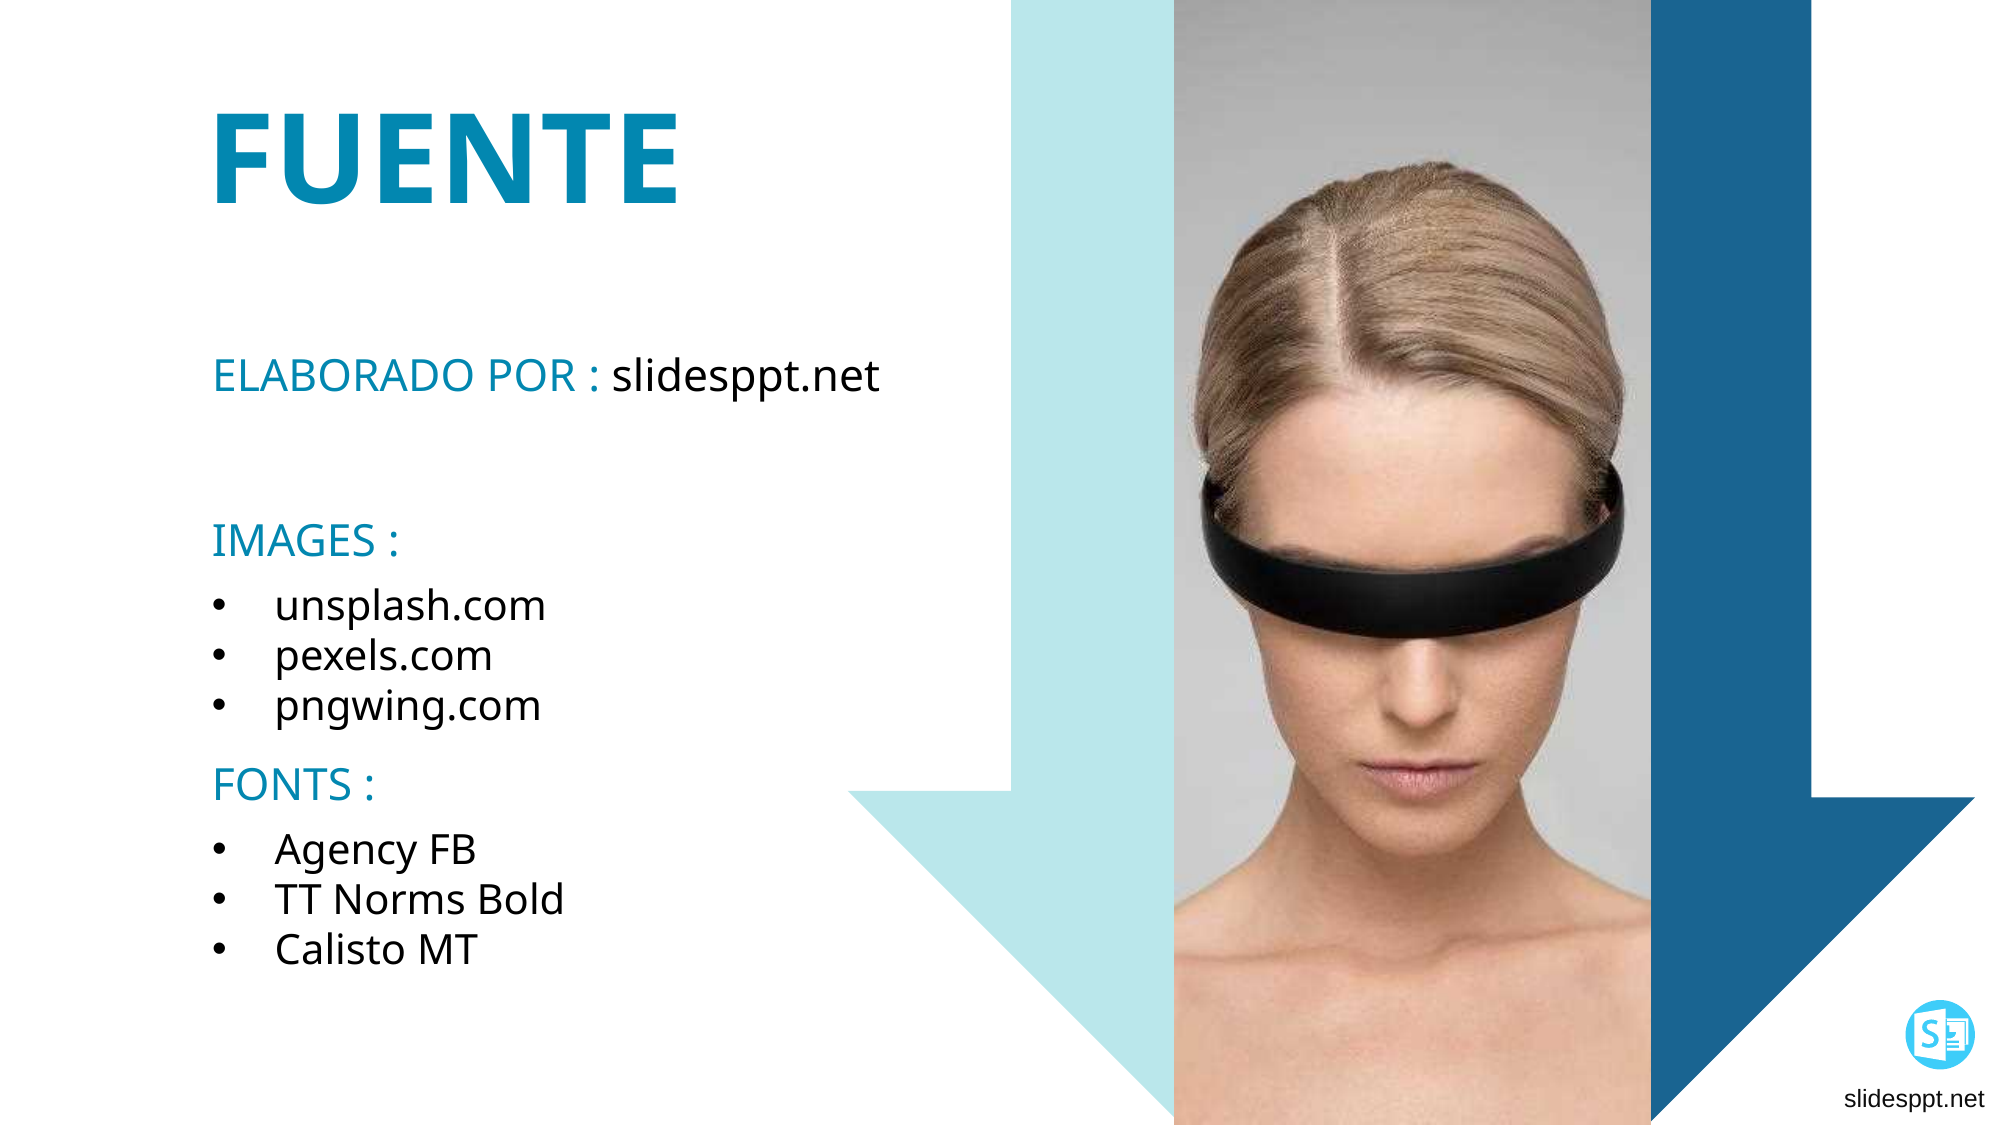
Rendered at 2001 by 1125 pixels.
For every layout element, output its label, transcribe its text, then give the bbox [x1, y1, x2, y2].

picture [1174, 0, 1651, 1125]
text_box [1905, 1000, 1975, 1070]
text_box FUENTE [0, 87, 890, 257]
text_box ELABORADO POR : slidesppt.net [191, 326, 1102, 420]
text_box [1651, 0, 1978, 1074]
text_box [191, 491, 846, 841]
text_box Agency FB TT Norms Bold Calisto MT [191, 841, 771, 953]
text_box slidesppt.net [1651, 1074, 2000, 1120]
text_box [846, 0, 1174, 1119]
